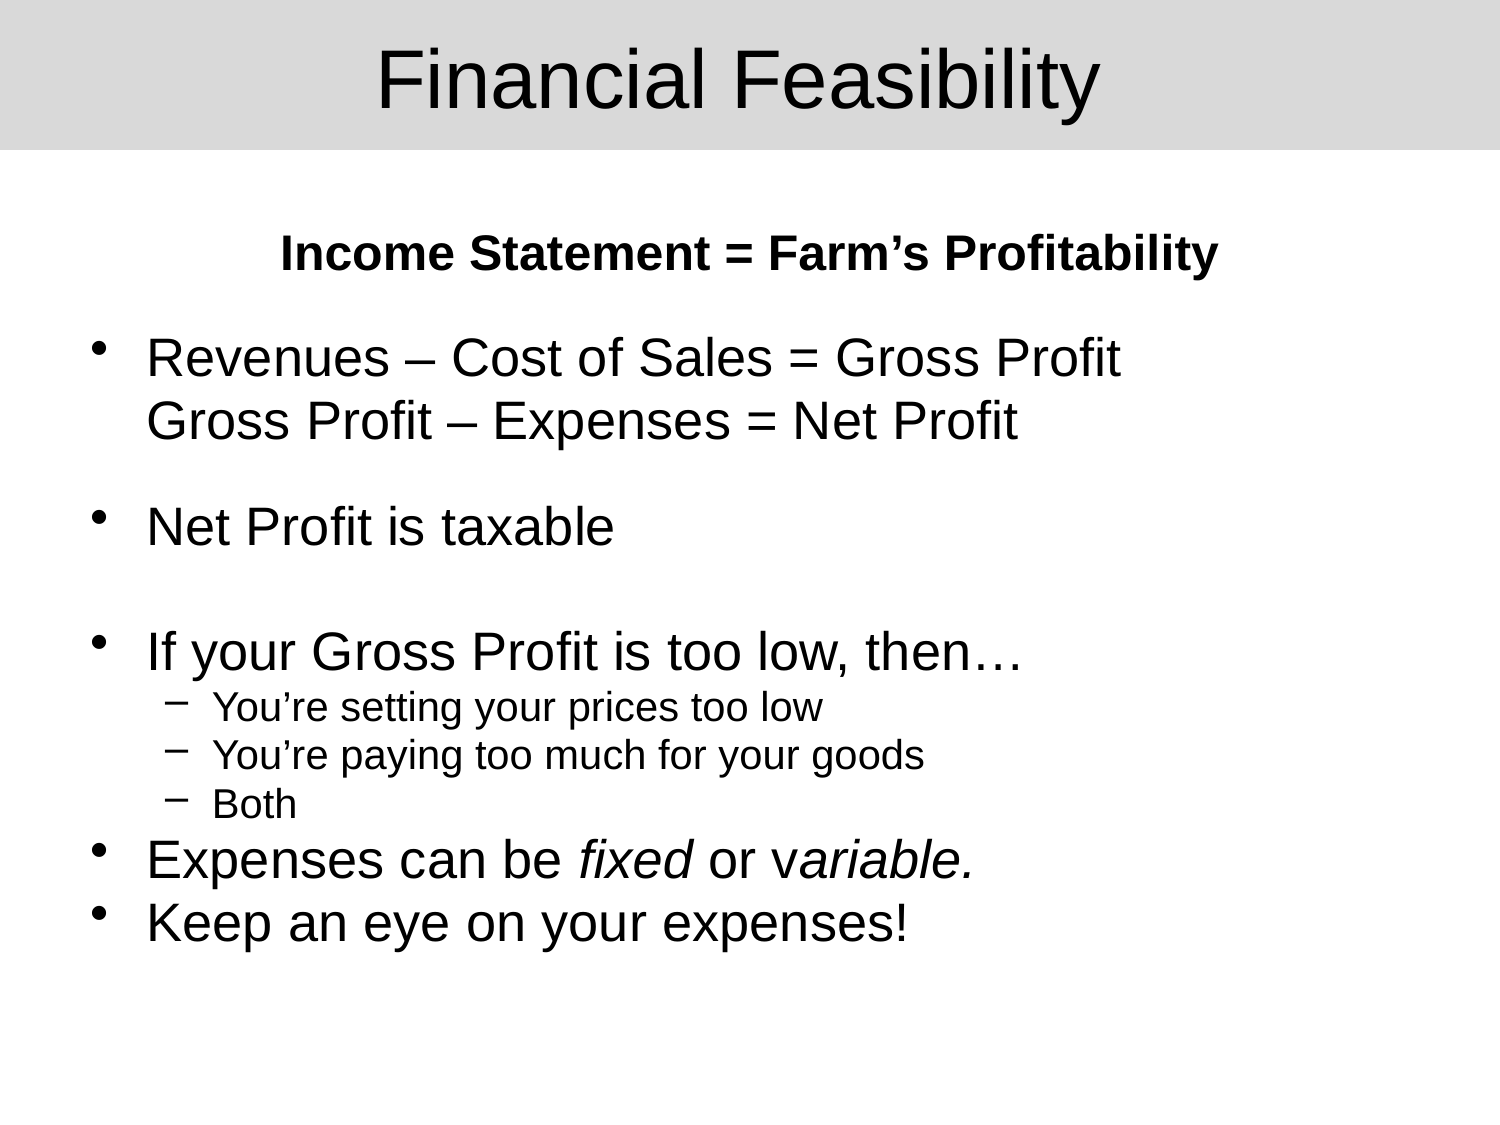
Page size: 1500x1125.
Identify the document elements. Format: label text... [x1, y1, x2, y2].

title Financial Feasibility [0, 0, 1500, 150]
list Income Statement = Farm’s Profitability Revenues – Cost of Sales = Gross Profit Gross Profit – Expenses = Net Profit Net Profit is taxable If your Gross Profit is too low, then… You’re setting your prices too low You’re paying too much for your goods Both Expenses can be fixed or variable. Keep an eye on your expenses! [75, 224, 1425, 1005]
